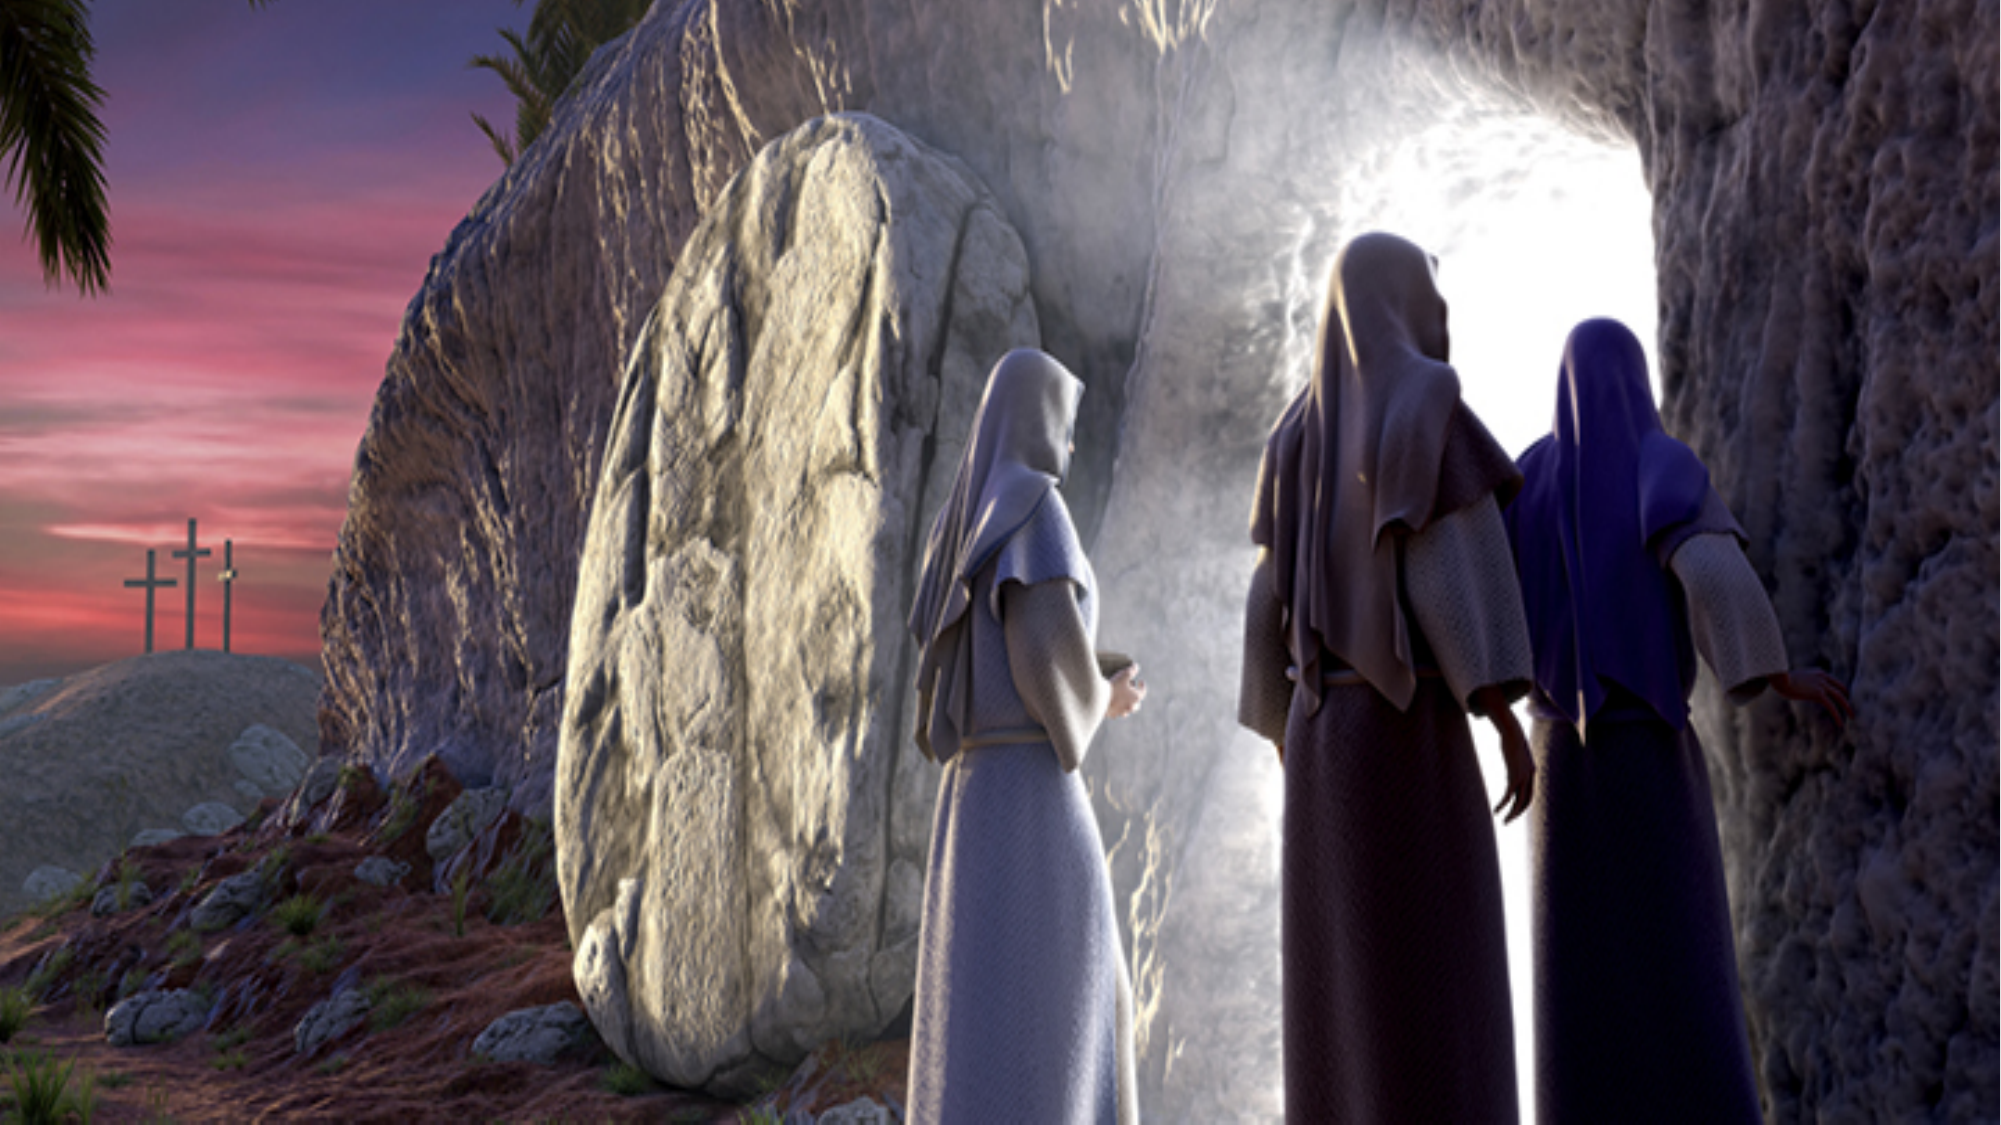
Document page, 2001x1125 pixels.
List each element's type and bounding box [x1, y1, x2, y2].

list [0, 0, 2000, 1125]
